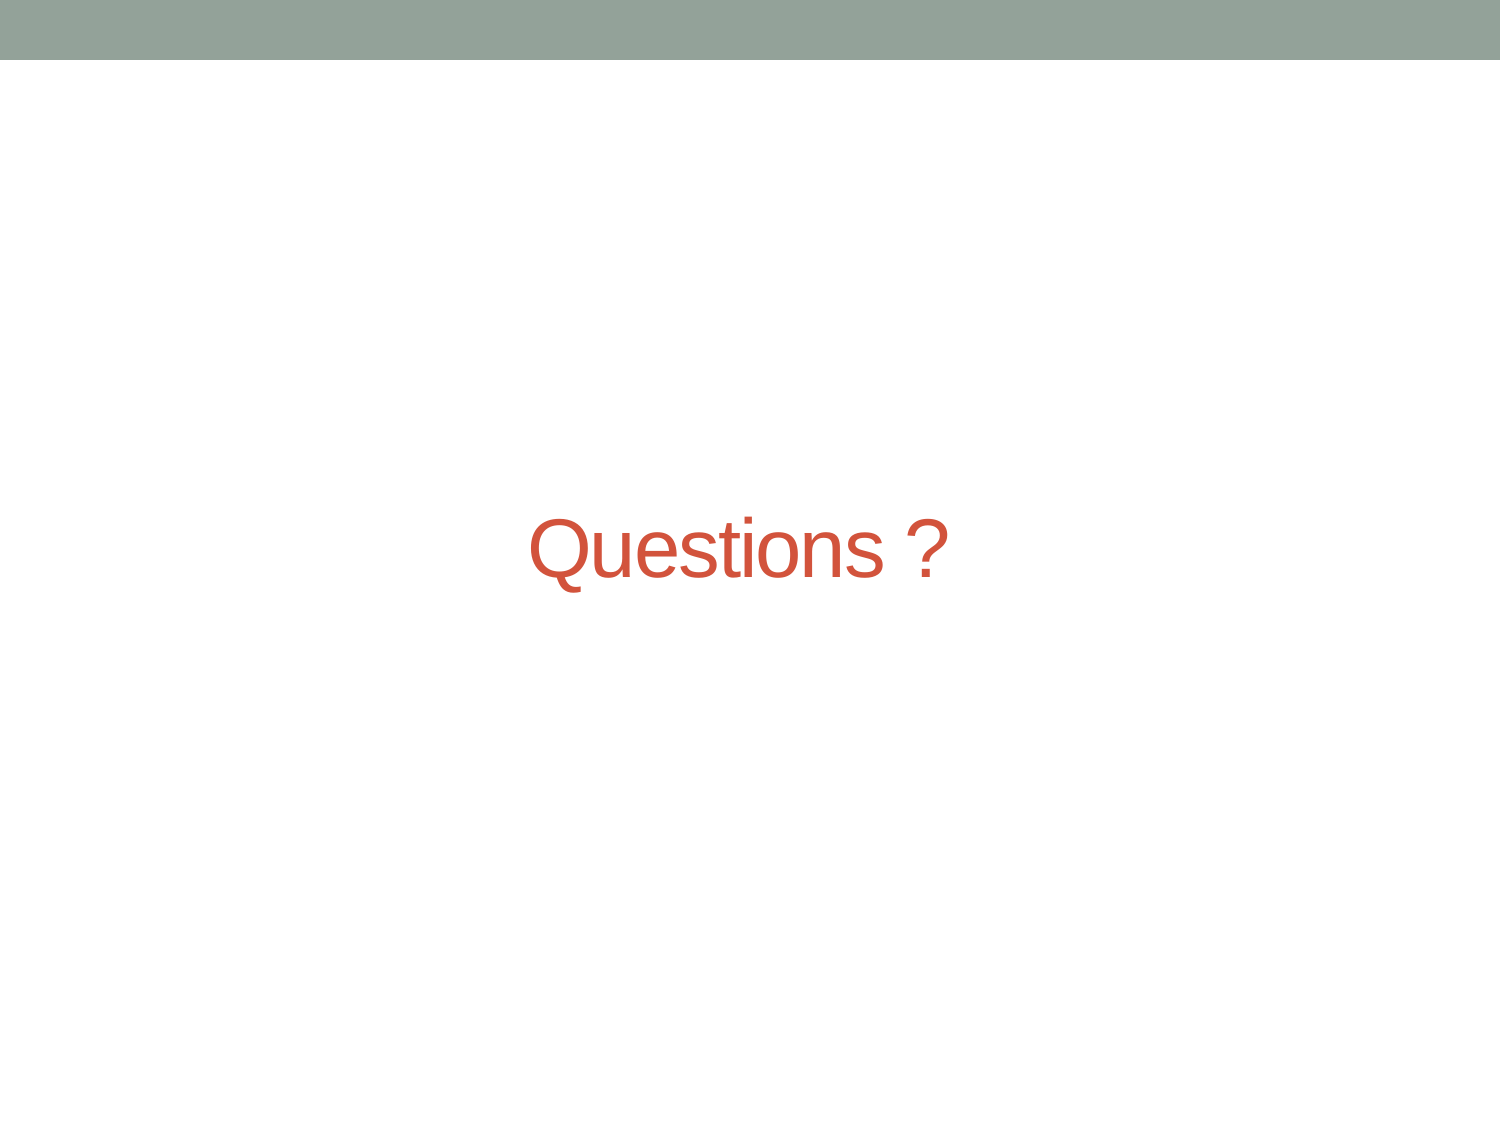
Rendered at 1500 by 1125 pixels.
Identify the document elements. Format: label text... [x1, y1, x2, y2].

title Questions ? [0, 462, 1500, 625]
